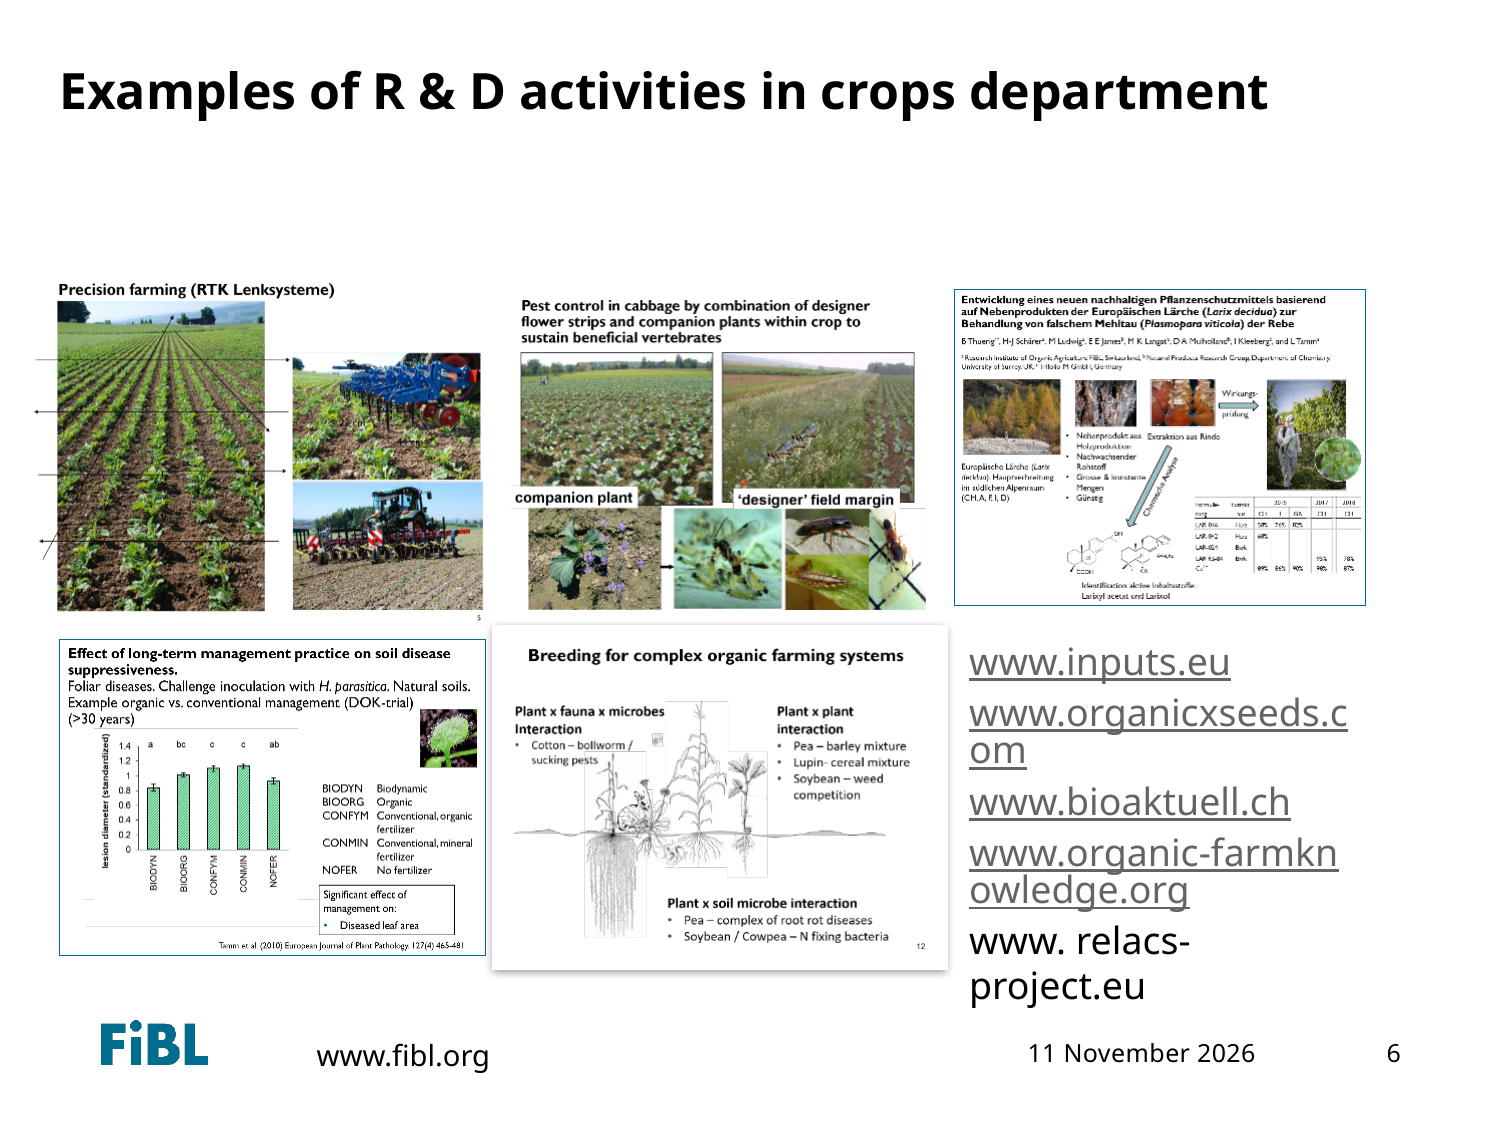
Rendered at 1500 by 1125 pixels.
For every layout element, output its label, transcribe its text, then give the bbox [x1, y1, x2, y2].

title Examples of R & D activities in crops department [59, 66, 1357, 170]
text_box www.inputs.eu www.organicxseeds.com www.bioaktuell.ch www.organic-farmknowledge.org www. relacs-project.eu [954, 630, 1366, 985]
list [30, 275, 486, 627]
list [506, 639, 934, 956]
picture [506, 292, 926, 610]
picture [159, 1049, 168, 1056]
picture [101, 1020, 208, 1065]
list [59, 639, 486, 956]
slide_number 6 [1270, 1020, 1401, 1080]
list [954, 289, 1366, 606]
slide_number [986, 1020, 1270, 1080]
picture [159, 1032, 165, 1039]
